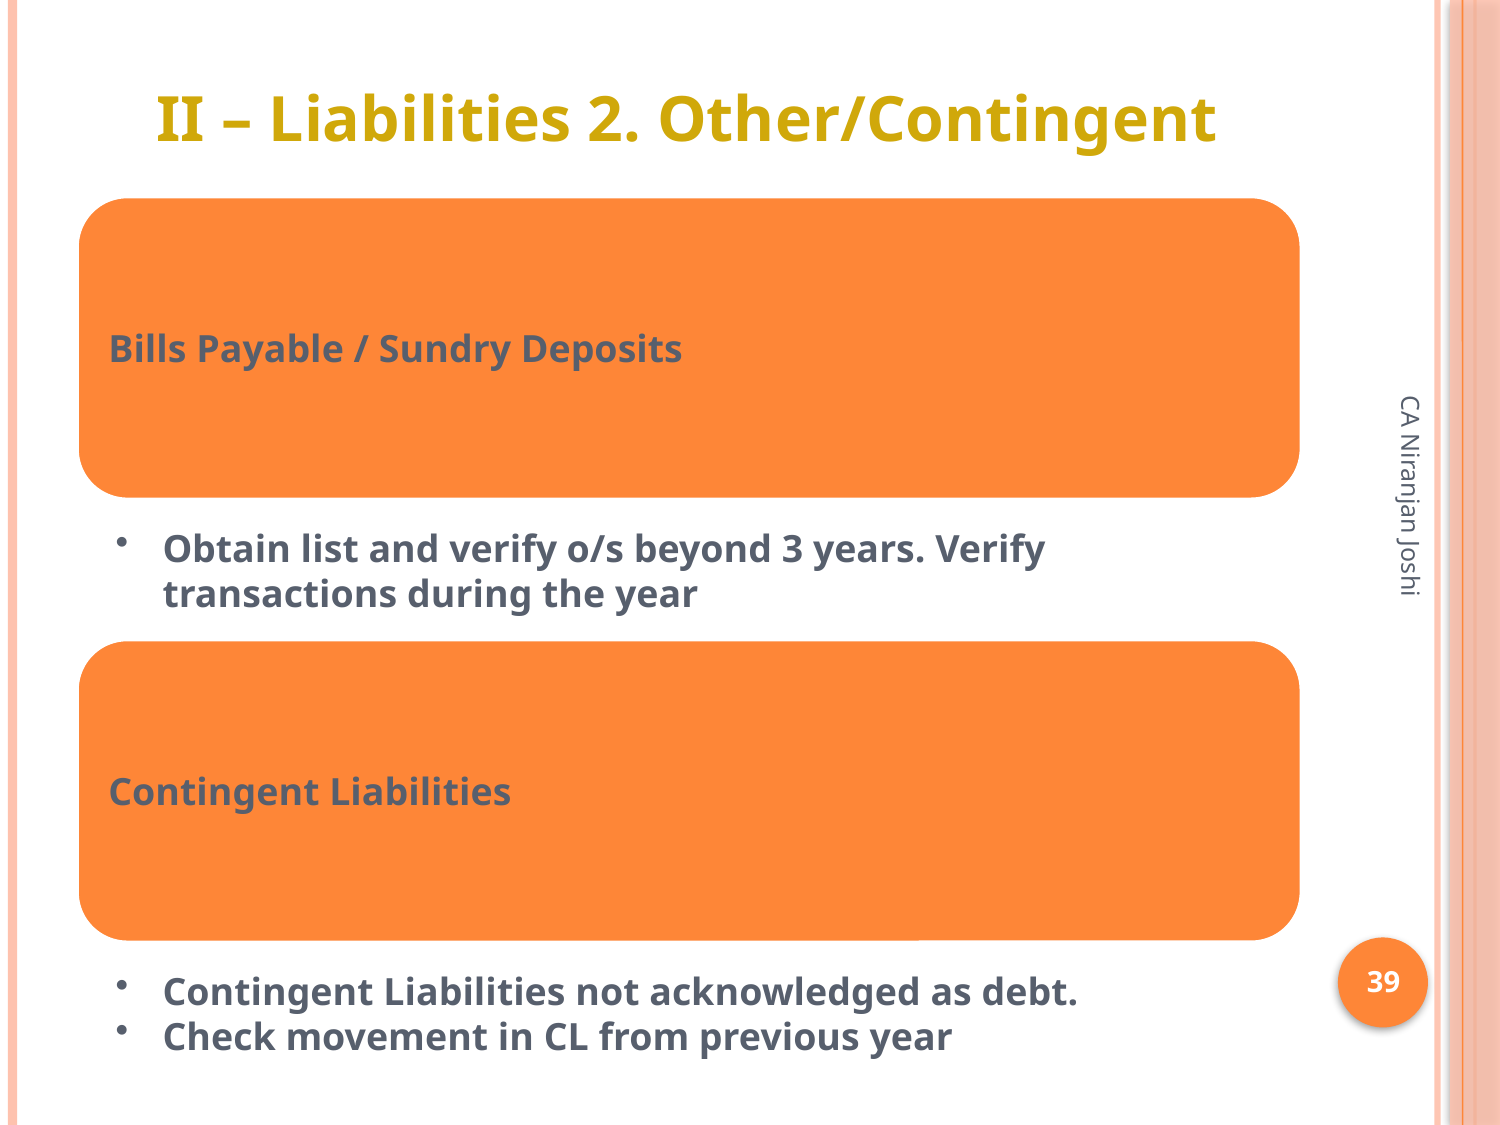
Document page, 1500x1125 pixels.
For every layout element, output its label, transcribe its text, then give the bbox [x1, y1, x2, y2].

slide_number 39 [1333, 940, 1434, 1027]
title II – Liabilities 2. Other/Contingent [75, 45, 1300, 161]
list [76, 195, 1303, 1083]
footer CA Niranjan Joshi [1379, 380, 1440, 906]
